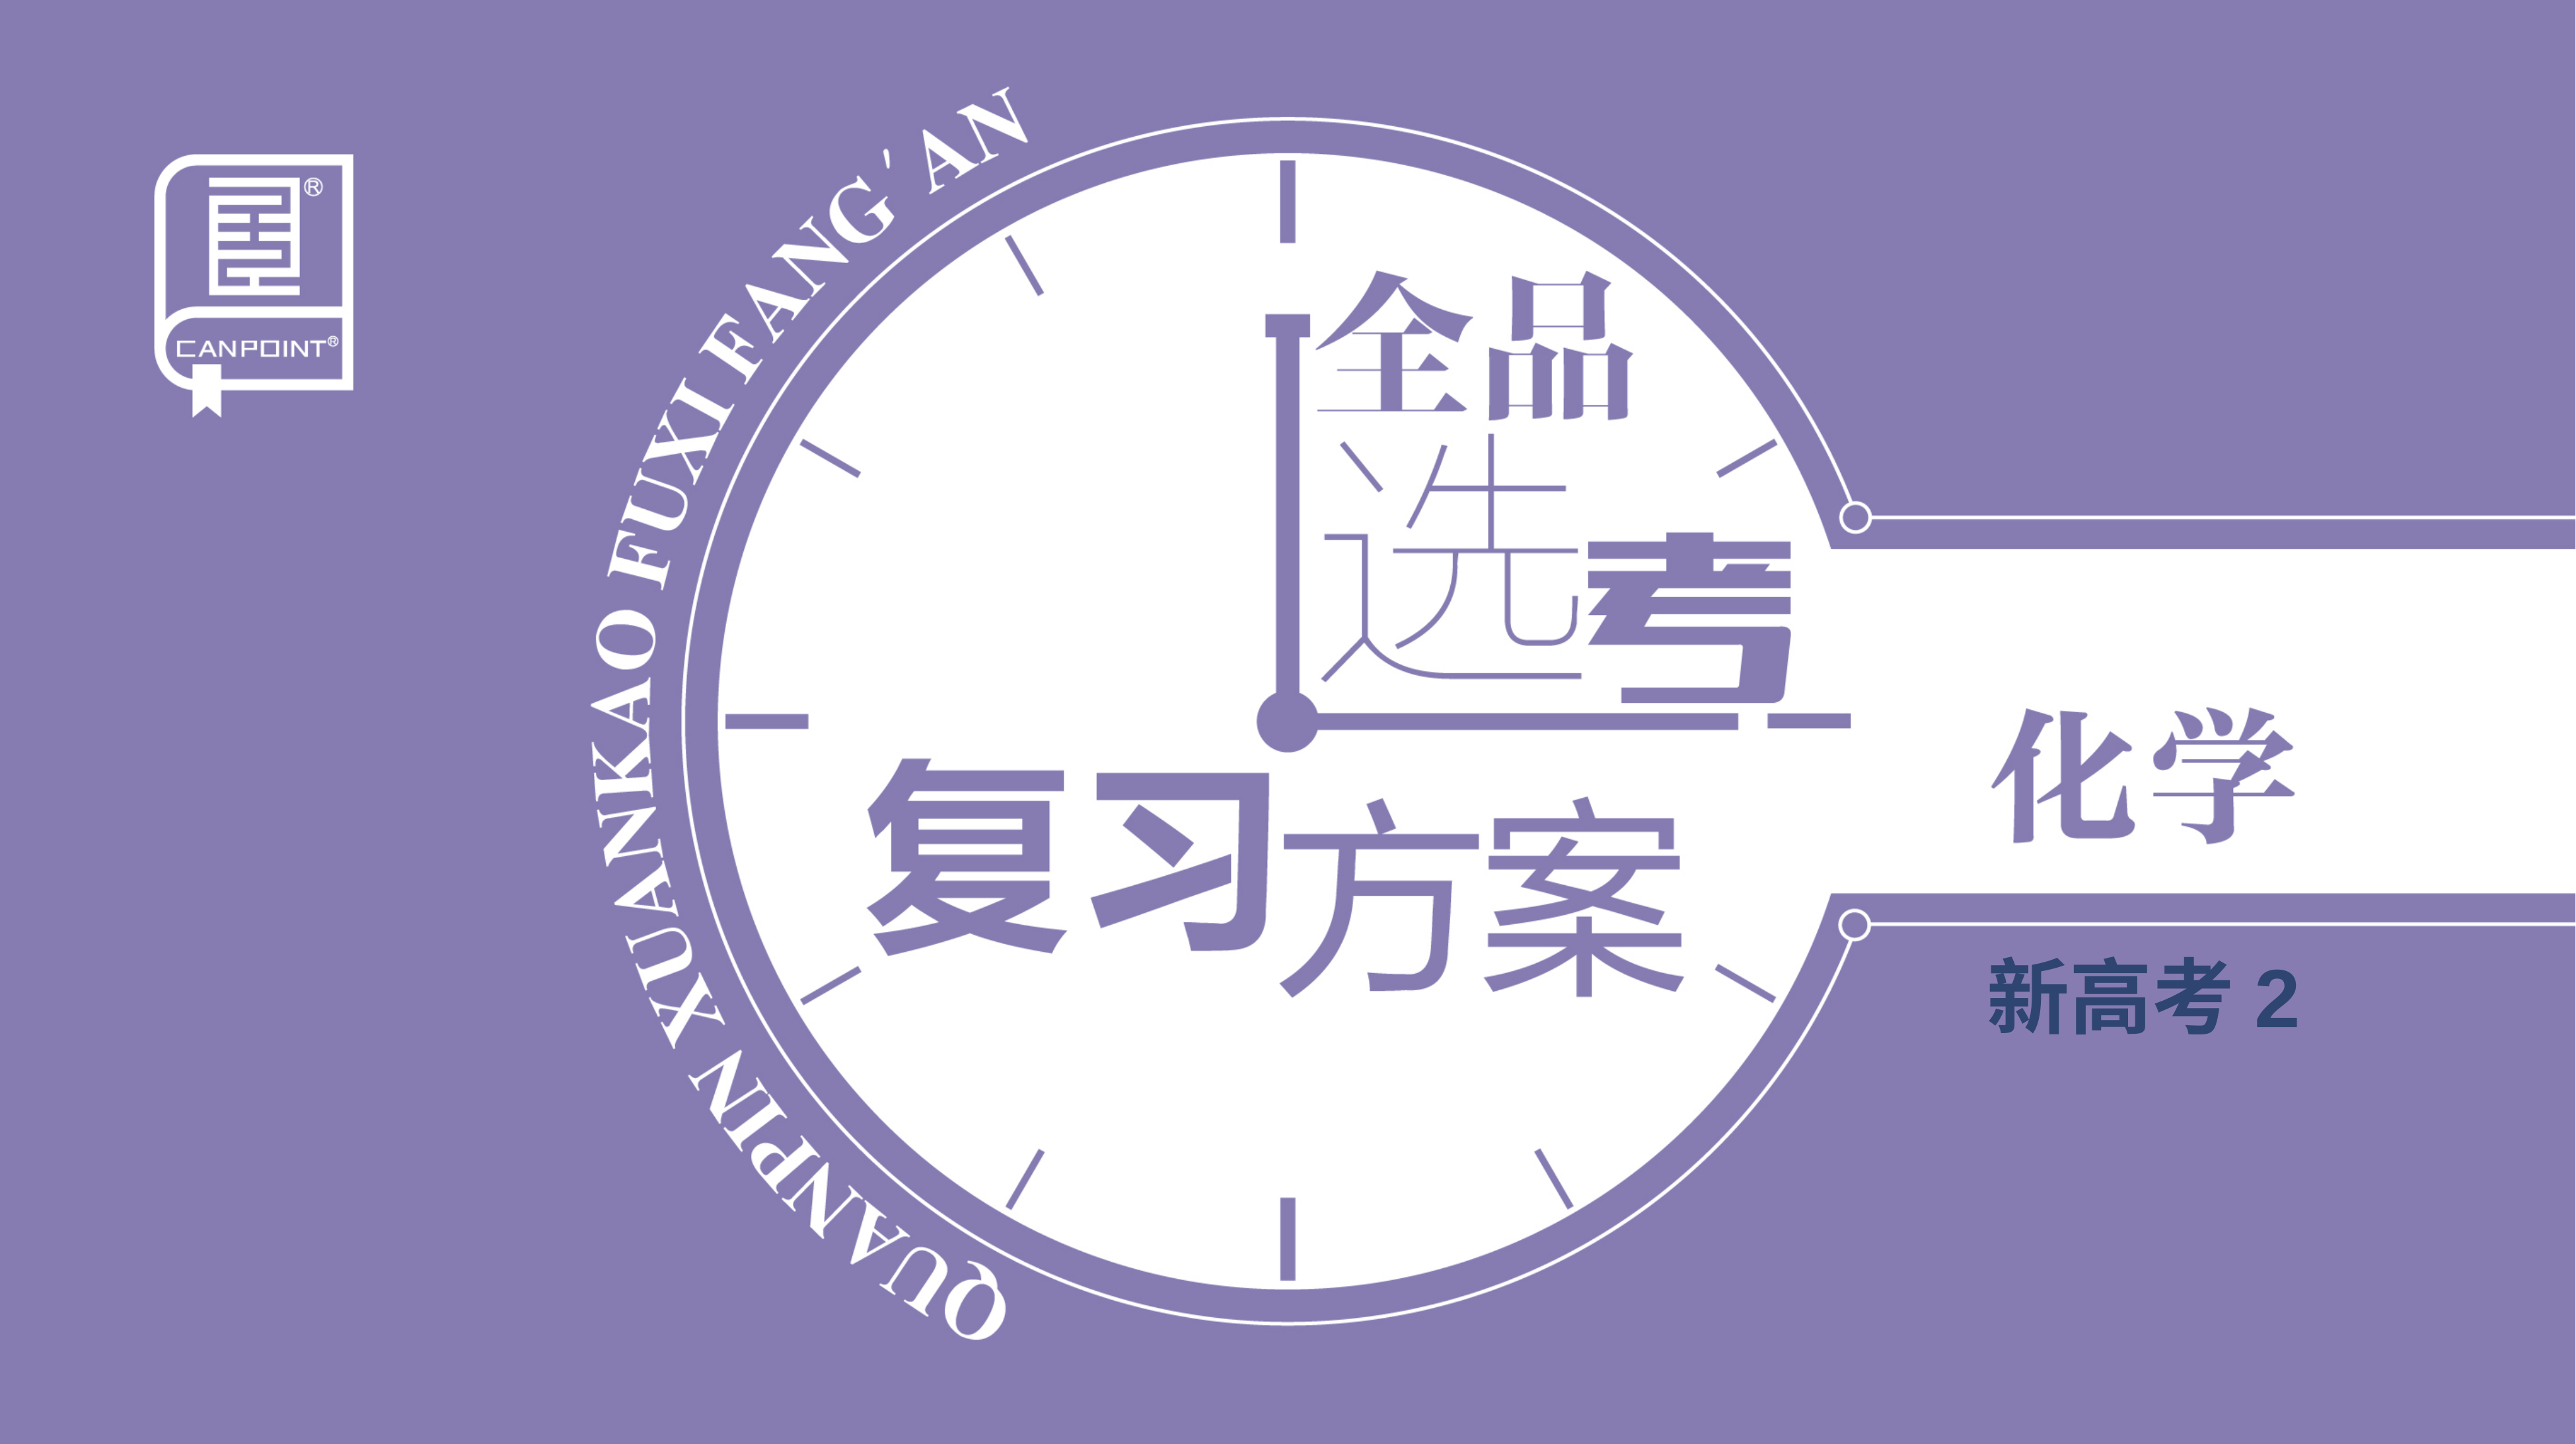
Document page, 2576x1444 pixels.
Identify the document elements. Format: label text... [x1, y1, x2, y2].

picture [0, 0, 2576, 1444]
text_box 新高考2 [1951, 940, 2310, 1050]
